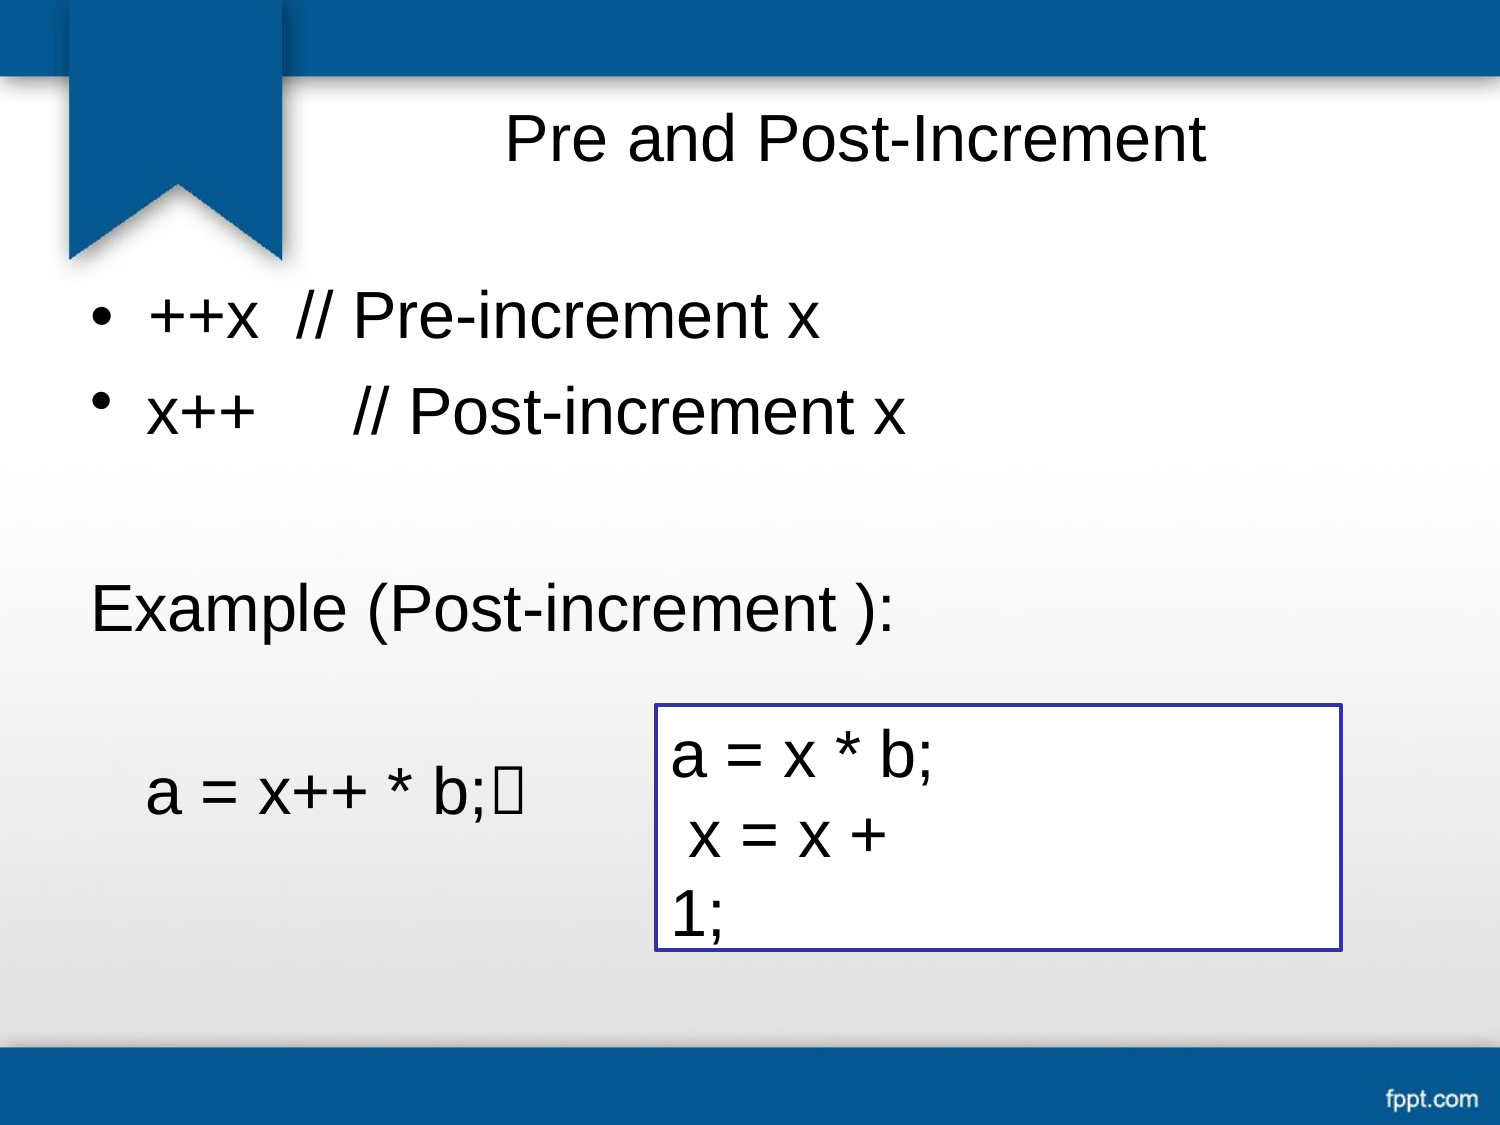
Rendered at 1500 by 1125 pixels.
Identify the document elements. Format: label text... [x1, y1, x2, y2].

picture [0, 0, 1500, 1125]
text_box a = x * b; x = x + 1; [655, 704, 1341, 951]
text_box Pre and Post-Increment • ++x // Pre-increment x x++ // Post-increment x Example (Post-increment ): [87, 92, 1211, 645]
text_box a = x++ * b; [143, 746, 557, 829]
